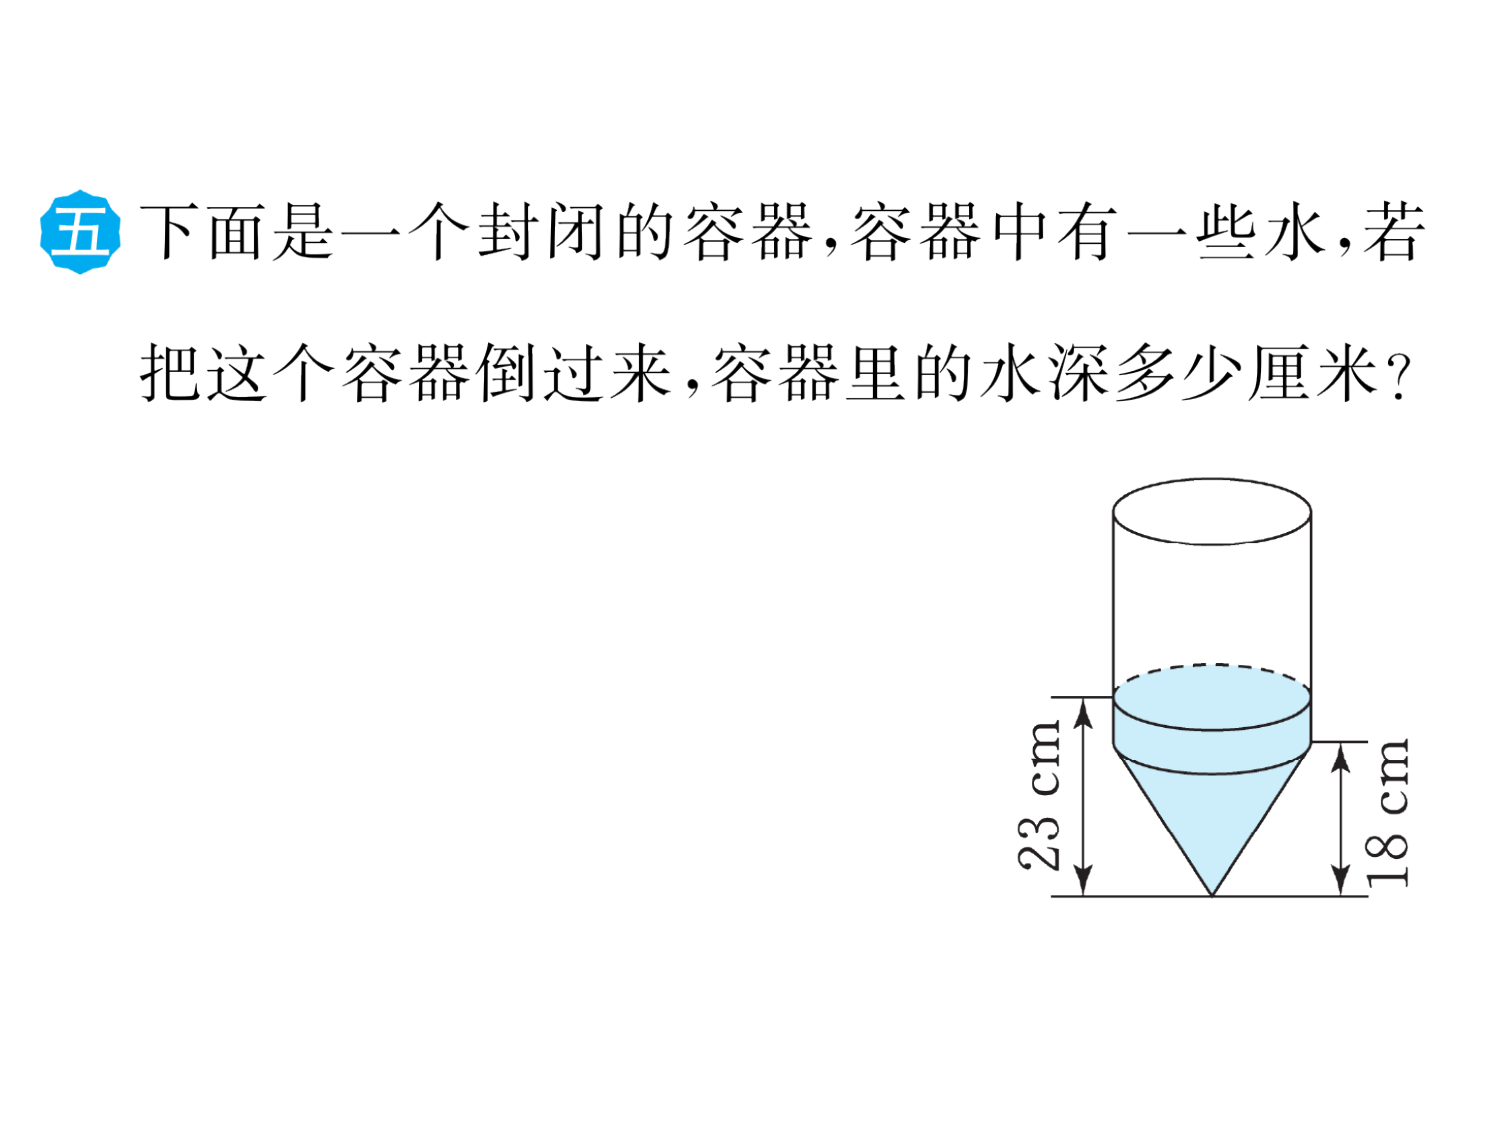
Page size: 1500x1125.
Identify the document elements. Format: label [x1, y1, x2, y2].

picture [35, 177, 1453, 921]
